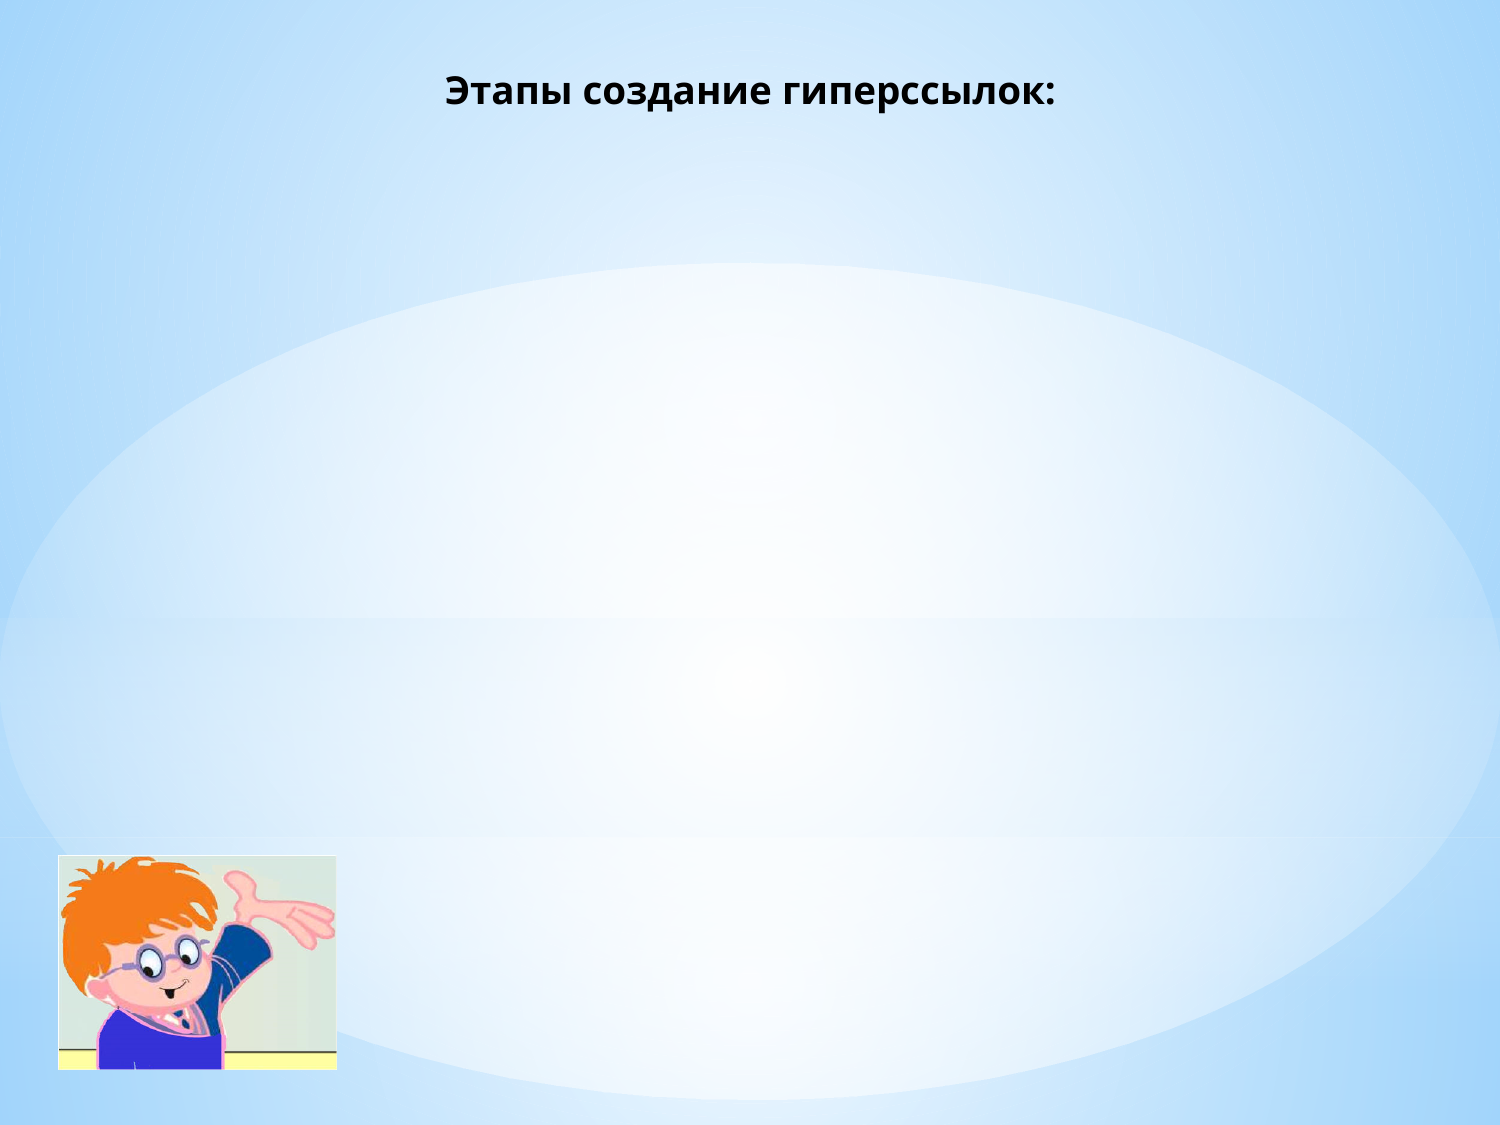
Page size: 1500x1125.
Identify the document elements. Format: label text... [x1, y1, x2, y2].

title Этапы создание гиперссылок: [70, 58, 1421, 166]
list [58, 855, 338, 1070]
